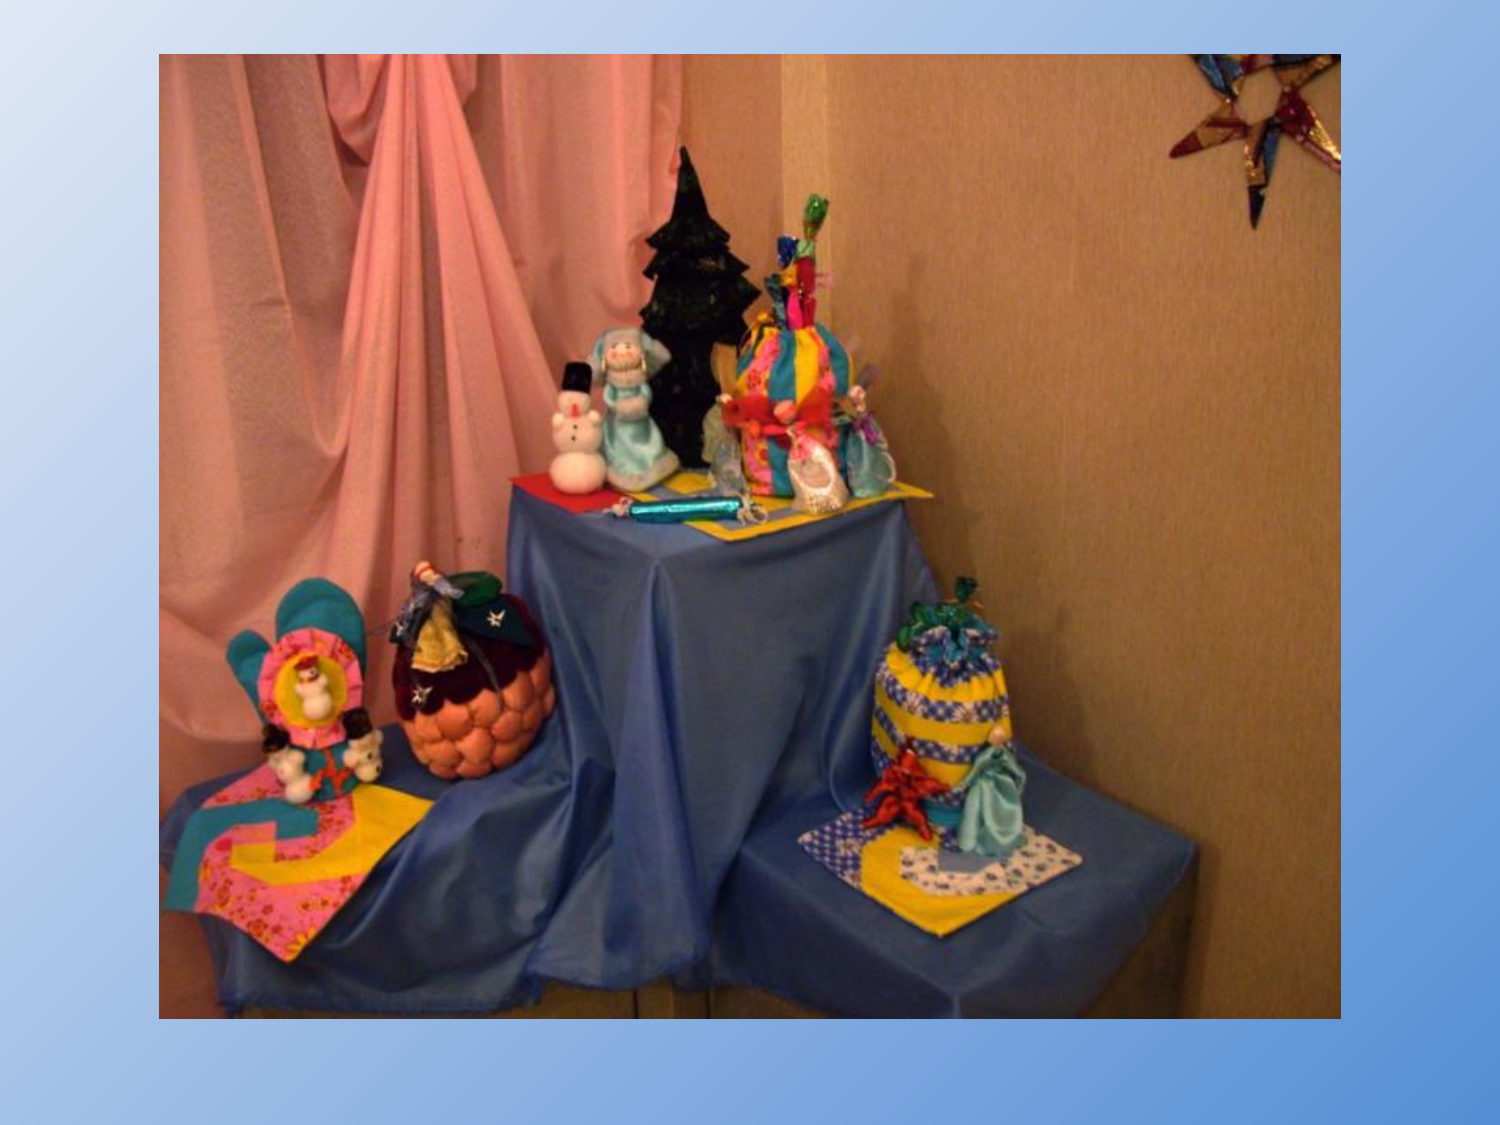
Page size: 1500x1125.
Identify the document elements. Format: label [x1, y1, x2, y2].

list [159, 54, 1341, 1019]
